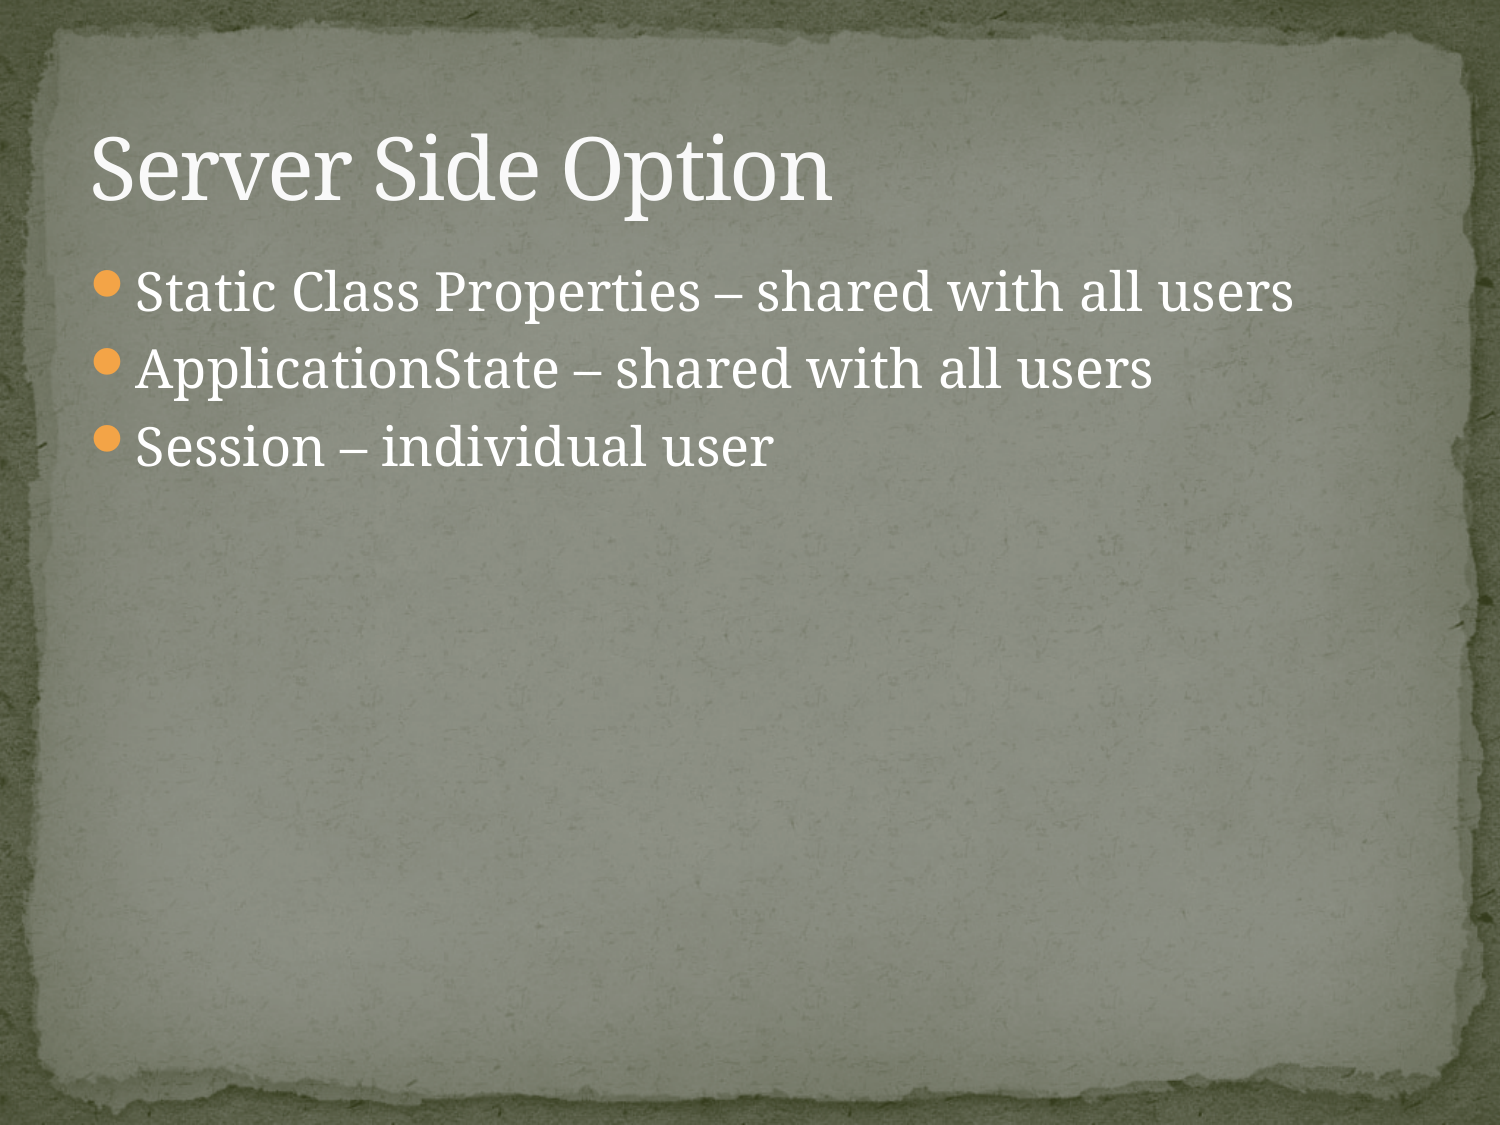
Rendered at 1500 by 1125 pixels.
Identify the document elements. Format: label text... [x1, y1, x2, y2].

title Server Side Option [74, 24, 1425, 225]
list Static Class Properties – shared with all users ApplicationState – shared with all users Session – individual user [75, 249, 1425, 1000]
